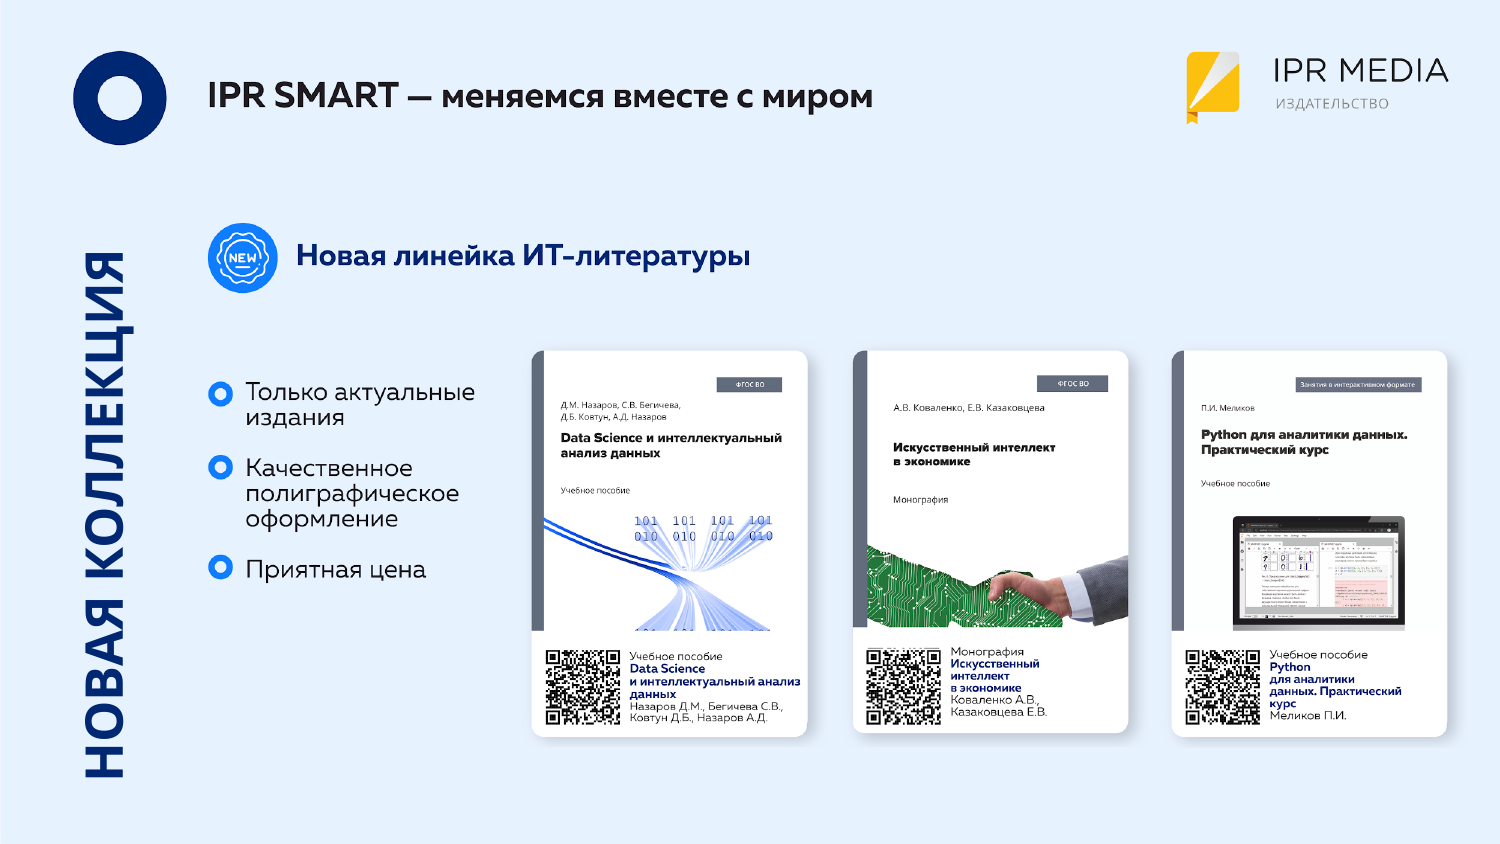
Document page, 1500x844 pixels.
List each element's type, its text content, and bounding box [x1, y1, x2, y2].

picture [0, 0, 1500, 844]
text_box НОВАЯ КОЛЛЕКЦИЯ [55, 203, 149, 798]
